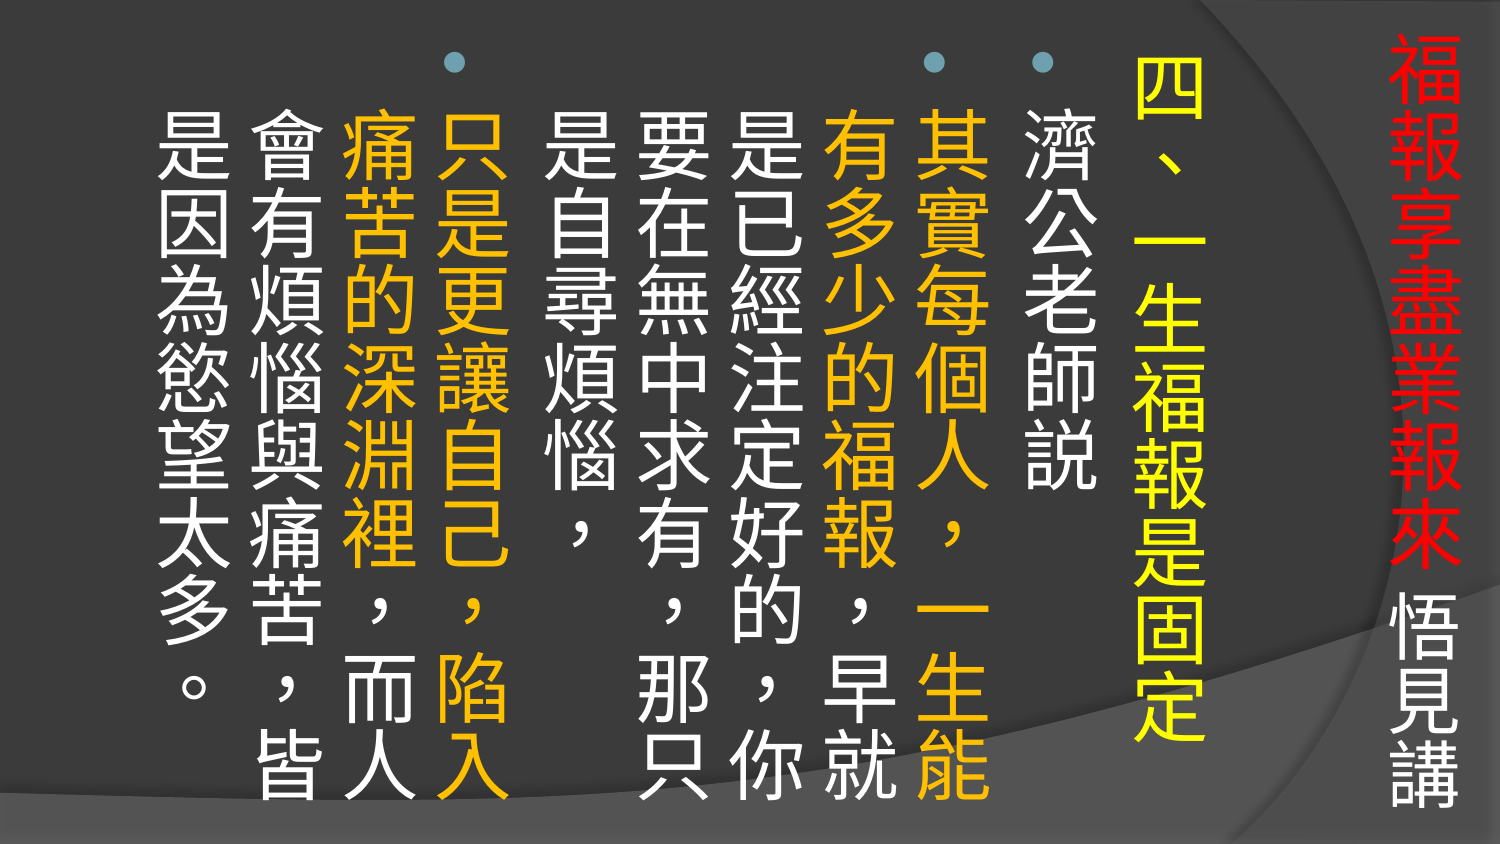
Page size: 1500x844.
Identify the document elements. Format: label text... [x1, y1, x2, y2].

title 福報享盡業報來 悟見講 [1364, 21, 1483, 820]
list 四、一生福報是固定 濟公老師説 其實每個人，一生能有多少的福報，早就是已經注定好的，你要在無中求有，那只是自尋煩惱， 只是更讓自己，陷入痛苦的深淵裡，而人會有煩惱與痛苦，皆是因為慾望太多。 [29, 27, 1365, 820]
